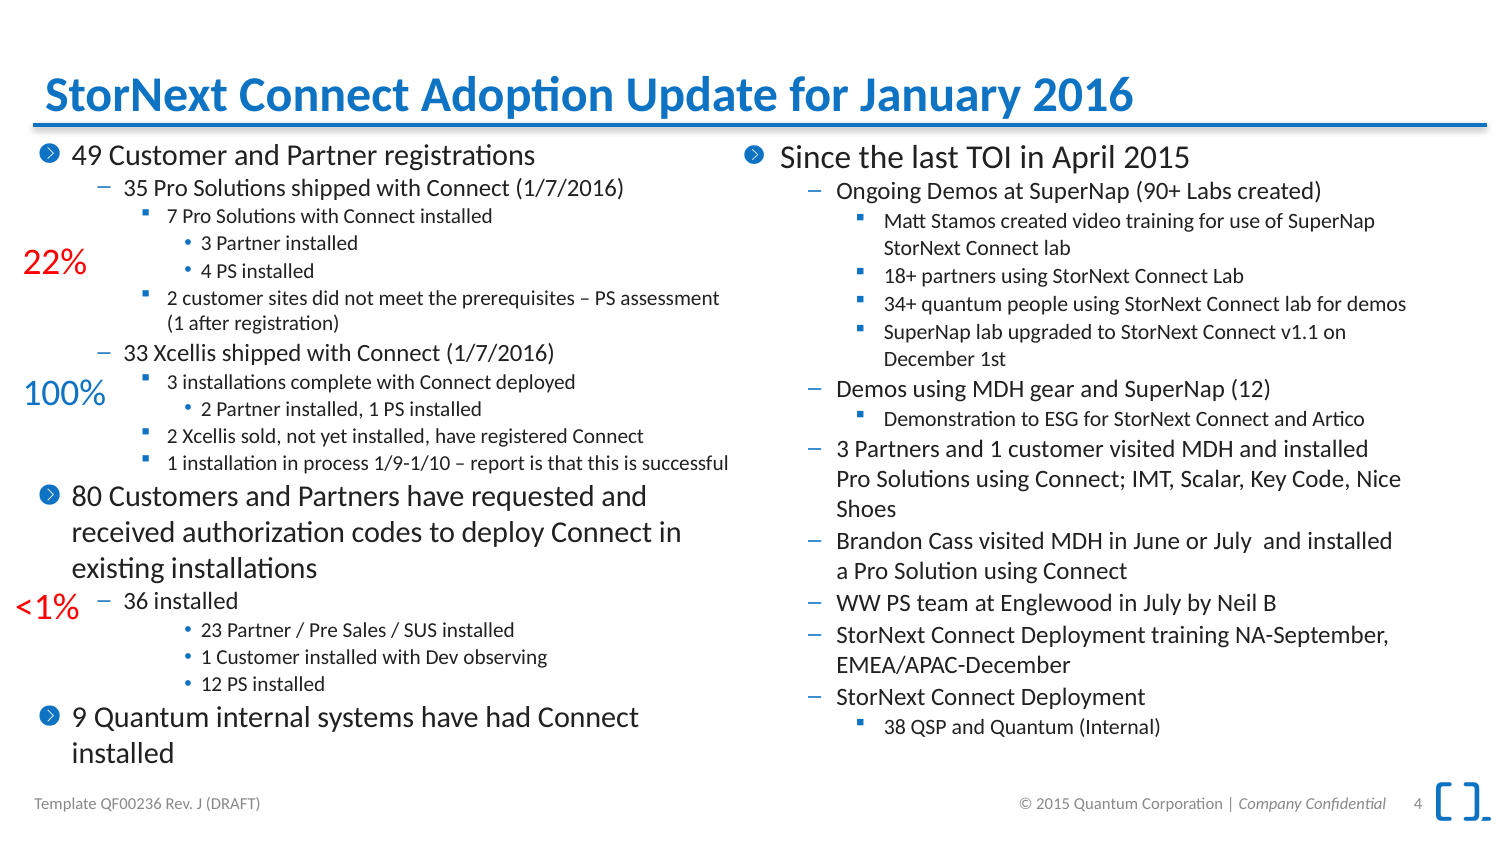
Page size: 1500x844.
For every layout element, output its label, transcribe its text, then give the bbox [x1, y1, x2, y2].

picture [37, 703, 62, 728]
picture [1436, 782, 1491, 821]
picture [37, 482, 62, 507]
text_box <1% [0, 574, 95, 635]
text_box Since the last TOI in April 2015 Ongoing Demos at SuperNap (90+ Labs created) Matt Stamos created video training for use of SuperNap StorNext Connect lab 18+ partners using StorNext Connect Lab 34+ quantum people using StorNext Connect lab for demos SuperNap lab upgraded to StorNext Connect v1.1 on December 1st Demos using MDH gear and SuperNap (12) Demonstration to ESG for StorNext Connect and Artico 3 Partners and 1 customer visited MDH and installed Pro Solutions using Connect; IMT, Scalar, Key Code, Nice Shoes Brandon Cass visited MDH in June or July and installed a Pro Solution using Connect WW PS team at Englewood in July by Neil B StorNext Connect Deployment training NA-September, EMEA/APAC-December StorNext Connect Deployment 38 QSP and Quantum (Internal) [727, 134, 1423, 819]
list 49 Customer and Partner registrations 35 Pro Solutions shipped with Connect (1/7/2016) 7 Pro Solutions with Connect installed 3 Partner installed 4 PS installed 2 customer sites did not meet the prerequisites – PS assessment (1 after registration) 33 Xcellis shipped with Connect (1/7/2016) 3 installations complete with Connect deployed 2 Partner installed, 1 PS installed 2 Xcellis sold, not yet installed, have registered Connect 1 installation in process 1/9-1/10 – report is that this is successful 80 Customers and Partners have requested and received authorization codes to deploy Connect in existing installations 36 installed 23 Partner / Pre Sales / SUS installed 1 Customer installed with Dev observing 12 PS installed 9 Quantum internal systems have had Connect installed [22, 135, 727, 780]
text_box 22% [7, 229, 103, 290]
picture [37, 141, 62, 165]
picture [742, 143, 766, 166]
title StorNext Connect Adoption Update for January 2016 [30, 8, 1250, 122]
text_box 100% [7, 360, 122, 421]
